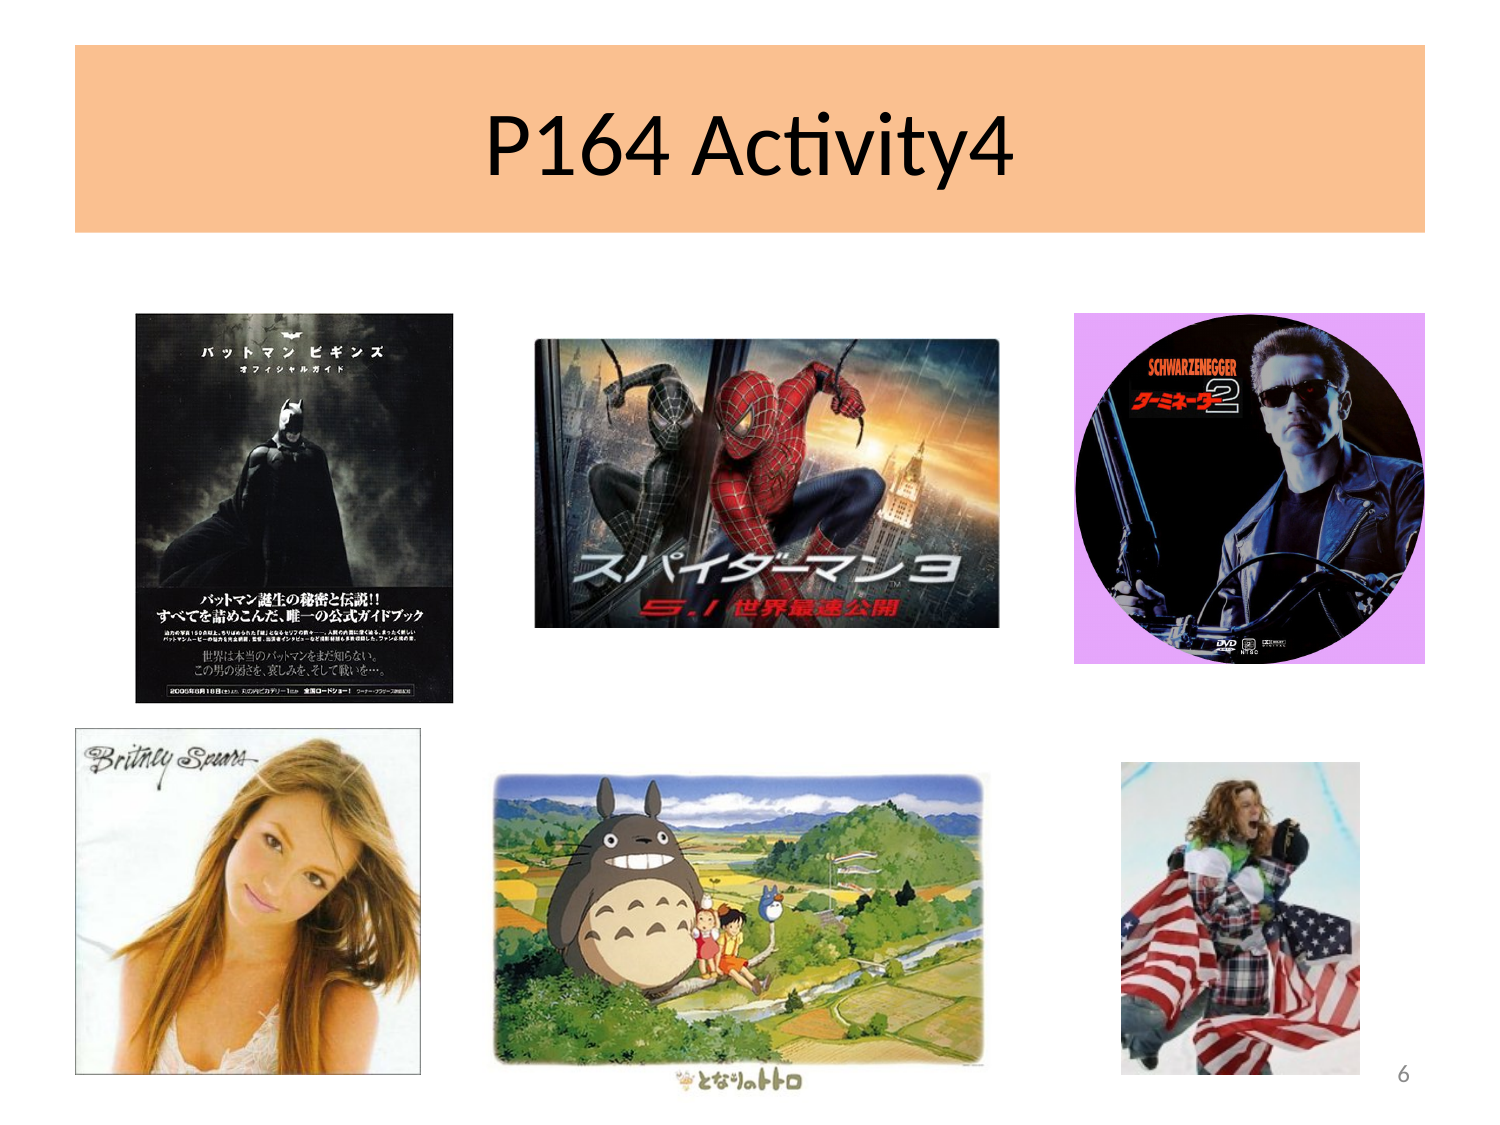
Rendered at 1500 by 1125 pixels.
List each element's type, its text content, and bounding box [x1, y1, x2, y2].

title P164 Activity4 [75, 45, 1425, 233]
picture [1121, 762, 1360, 1076]
picture [1074, 313, 1426, 665]
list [134, 313, 454, 705]
picture [534, 338, 1000, 629]
slide_number 6 [1074, 1042, 1425, 1103]
picture [74, 727, 421, 1076]
picture [482, 762, 992, 1103]
